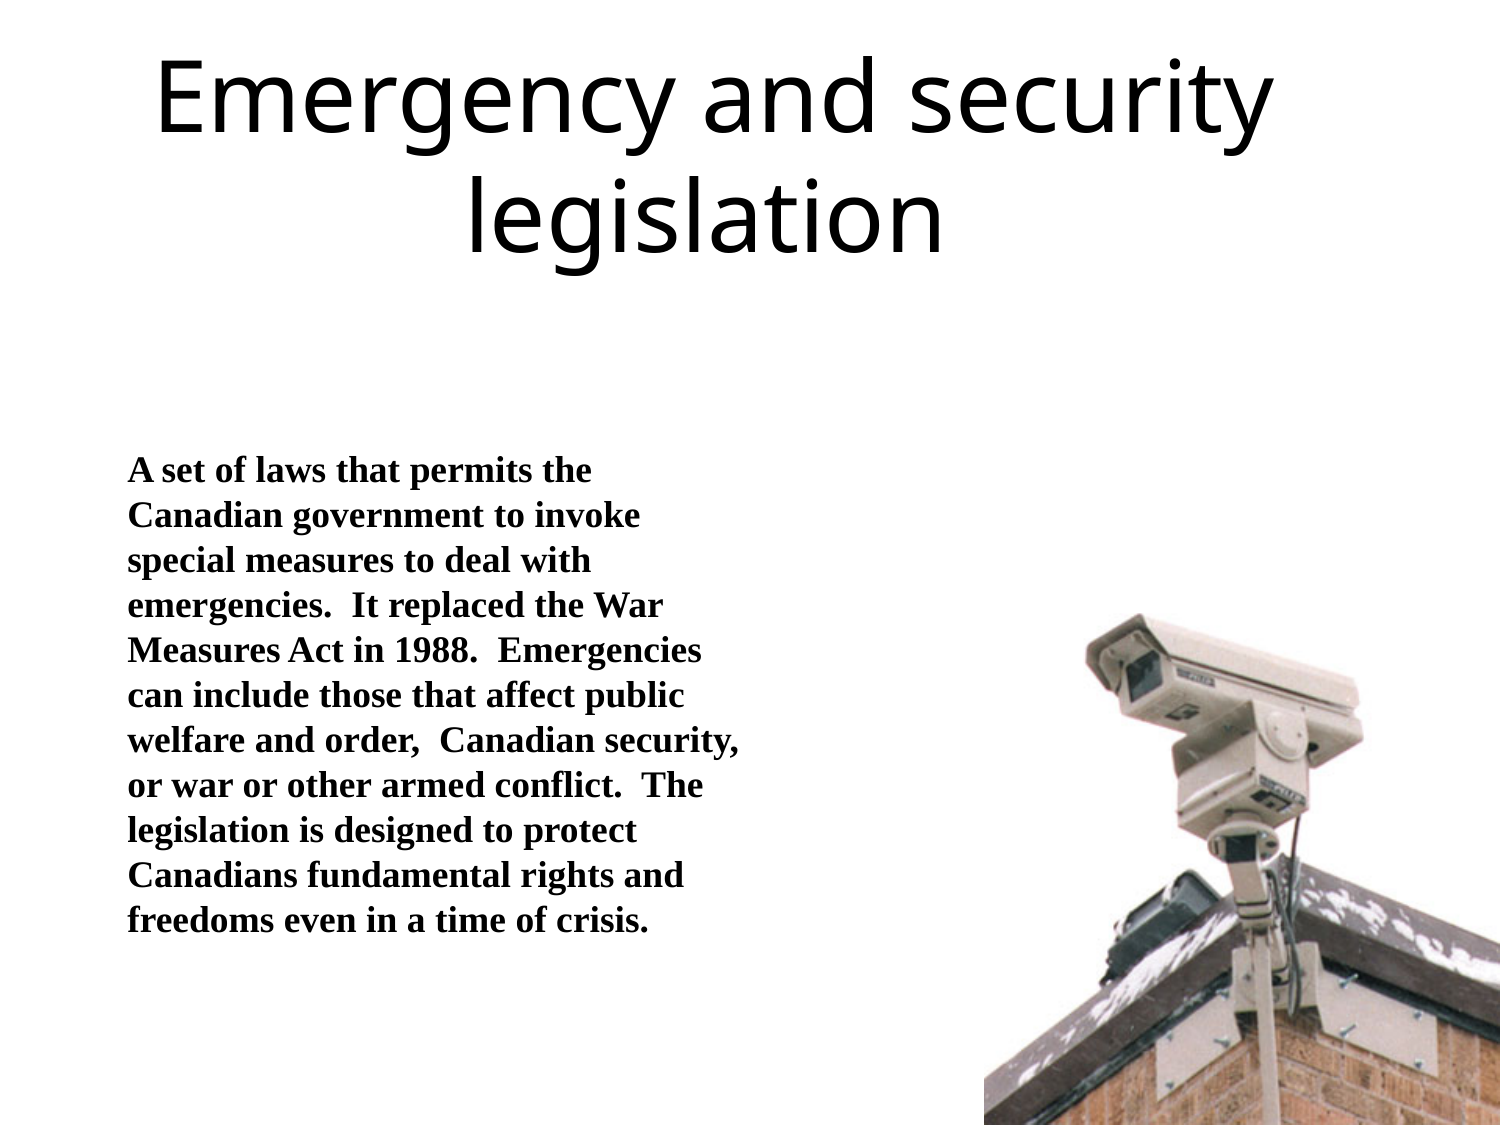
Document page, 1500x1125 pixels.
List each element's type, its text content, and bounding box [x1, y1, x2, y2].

text_box Emergency and security legislation [137, 24, 1479, 280]
text_box A set of laws that permits the Canadian government to invoke special measures to deal with emergencies. It replaced the War Measures Act in 1988. Emergencies can include those that affect public welfare and order, Canadian security, or war or other armed conflict. The legislation is designed to protect Canadians fundamental rights and freedoms even in a time of crisis. [112, 437, 763, 993]
picture [984, 501, 1500, 1125]
